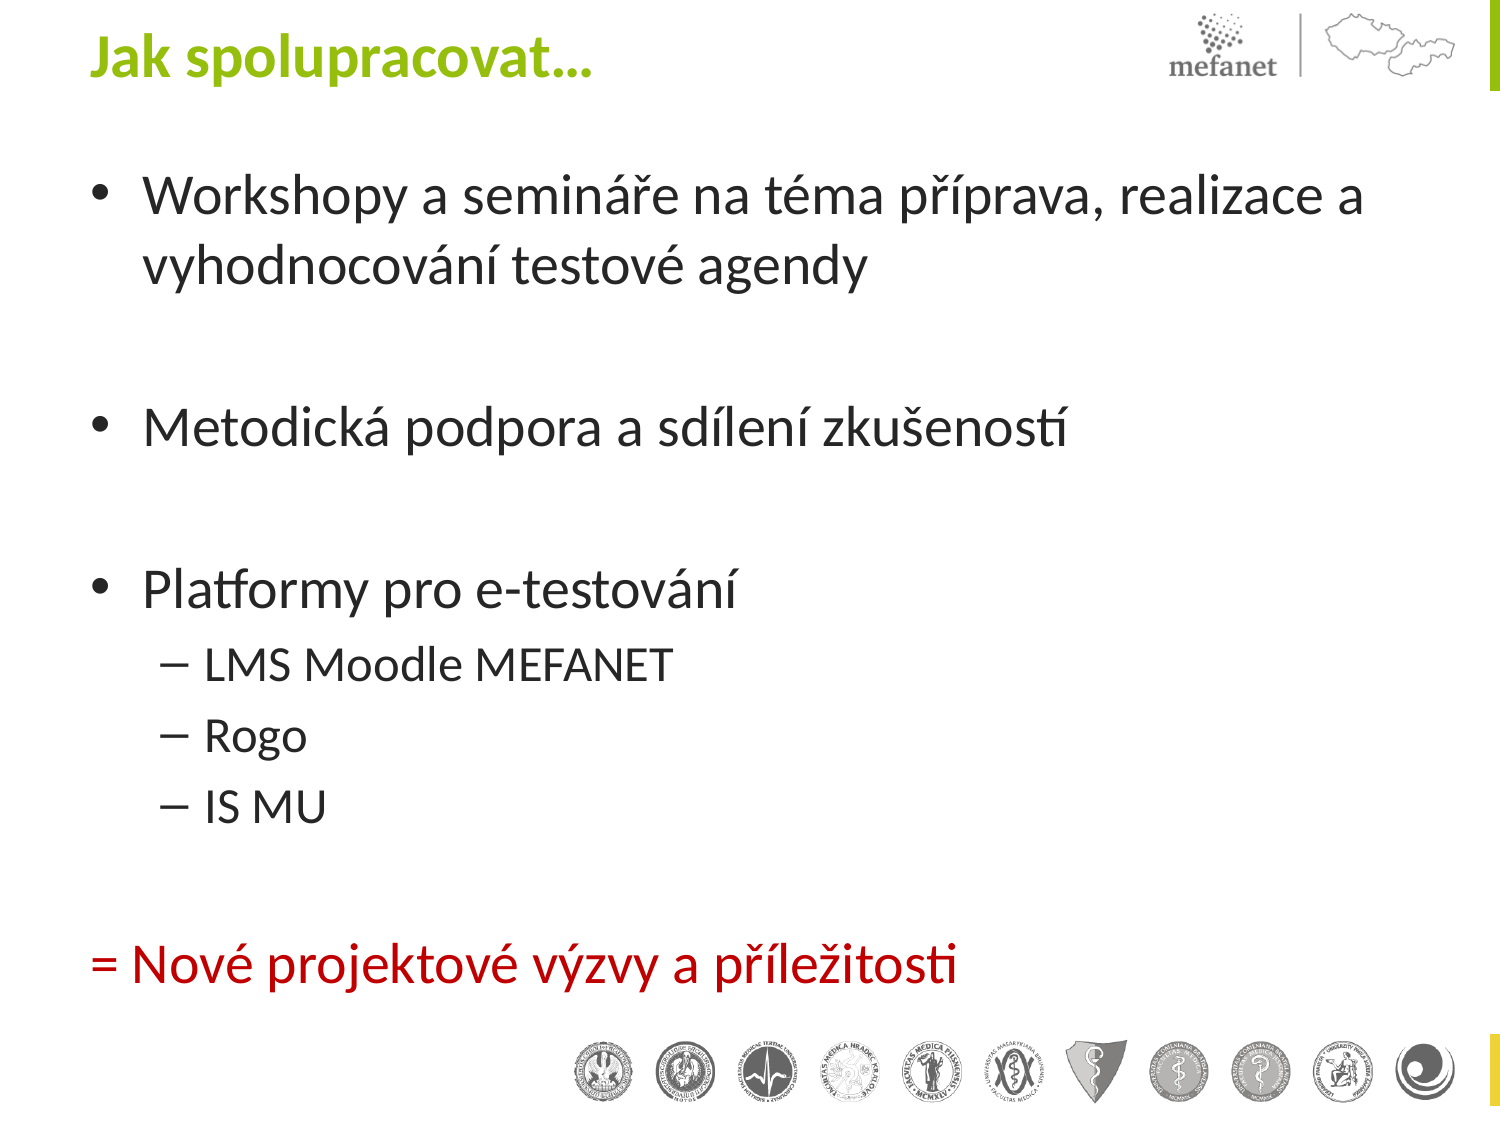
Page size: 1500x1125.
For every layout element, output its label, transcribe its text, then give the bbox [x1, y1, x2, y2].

picture [1490, 0, 1500, 91]
list Workshopy a semináře na téma příprava, realizace a vyhodnocování testové agendy Metodická podpora a sdílení zkušeností Platformy pro e-testování LMS Moodle MEFANET Rogo IS MU = Nové projektové výzvy a příležitosti [75, 149, 1425, 1005]
picture [1490, 1034, 1500, 1106]
title Jak spolupracovat… [75, 20, 1140, 84]
picture [1169, 13, 1455, 77]
picture [572, 1039, 1455, 1104]
